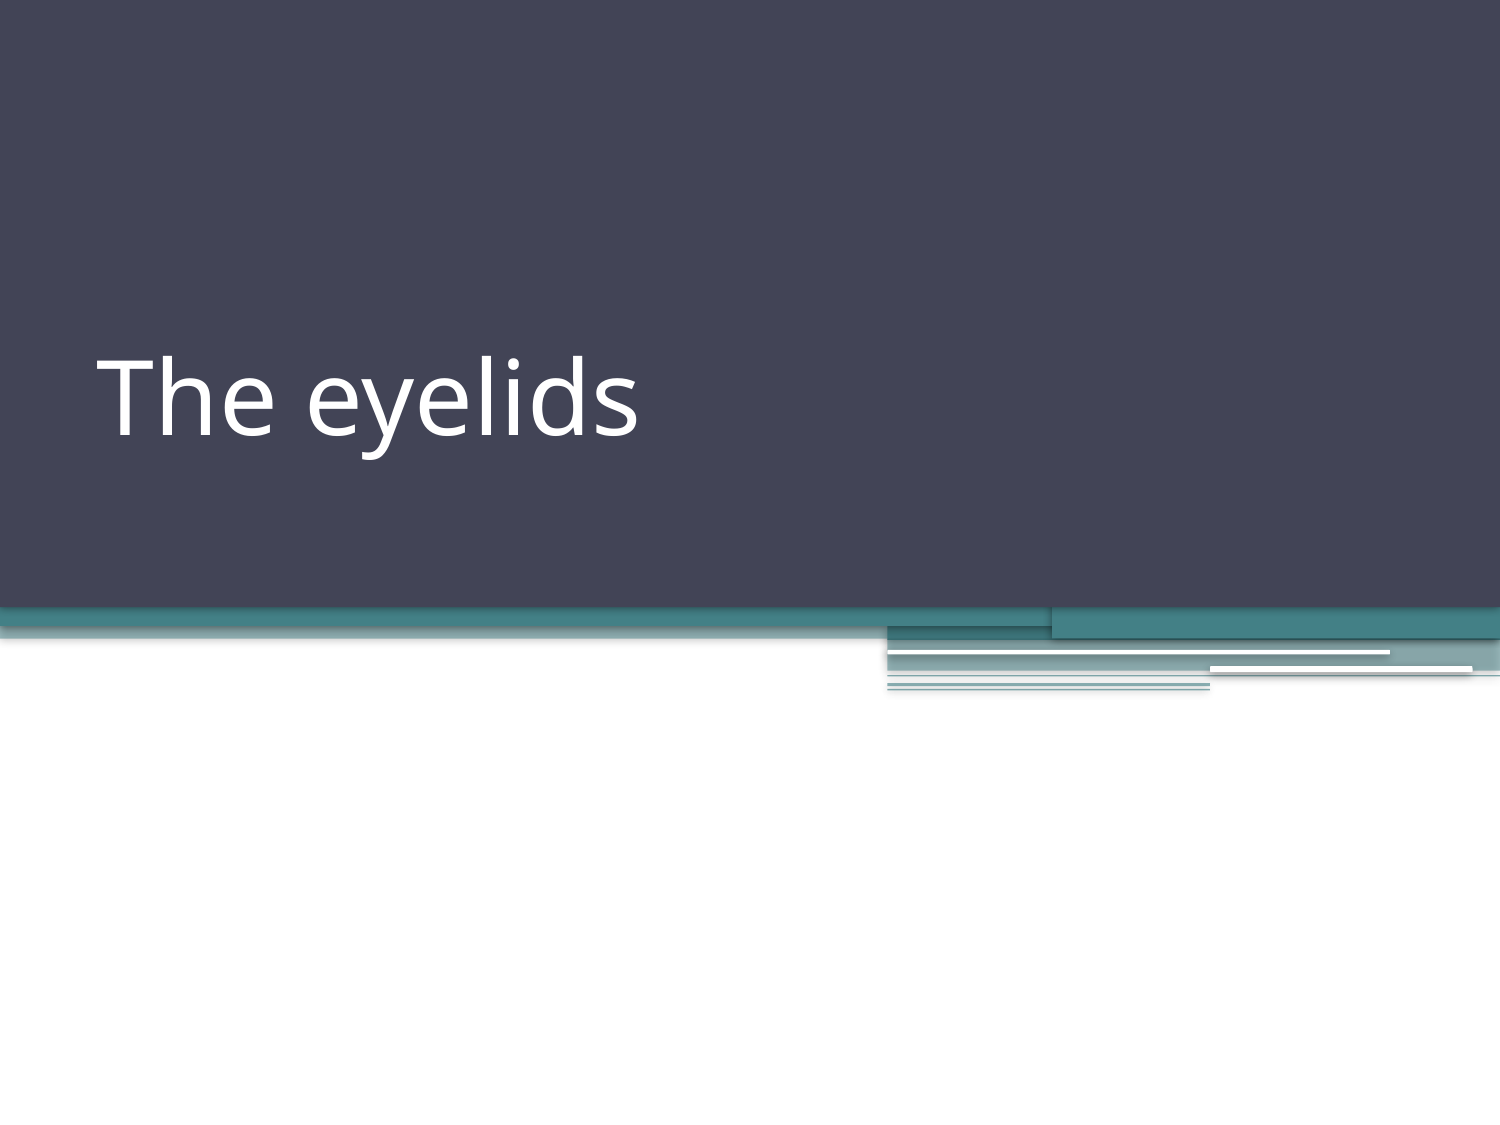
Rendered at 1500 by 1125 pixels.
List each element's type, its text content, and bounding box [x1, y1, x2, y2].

title The eyelids [82, 222, 1470, 464]
